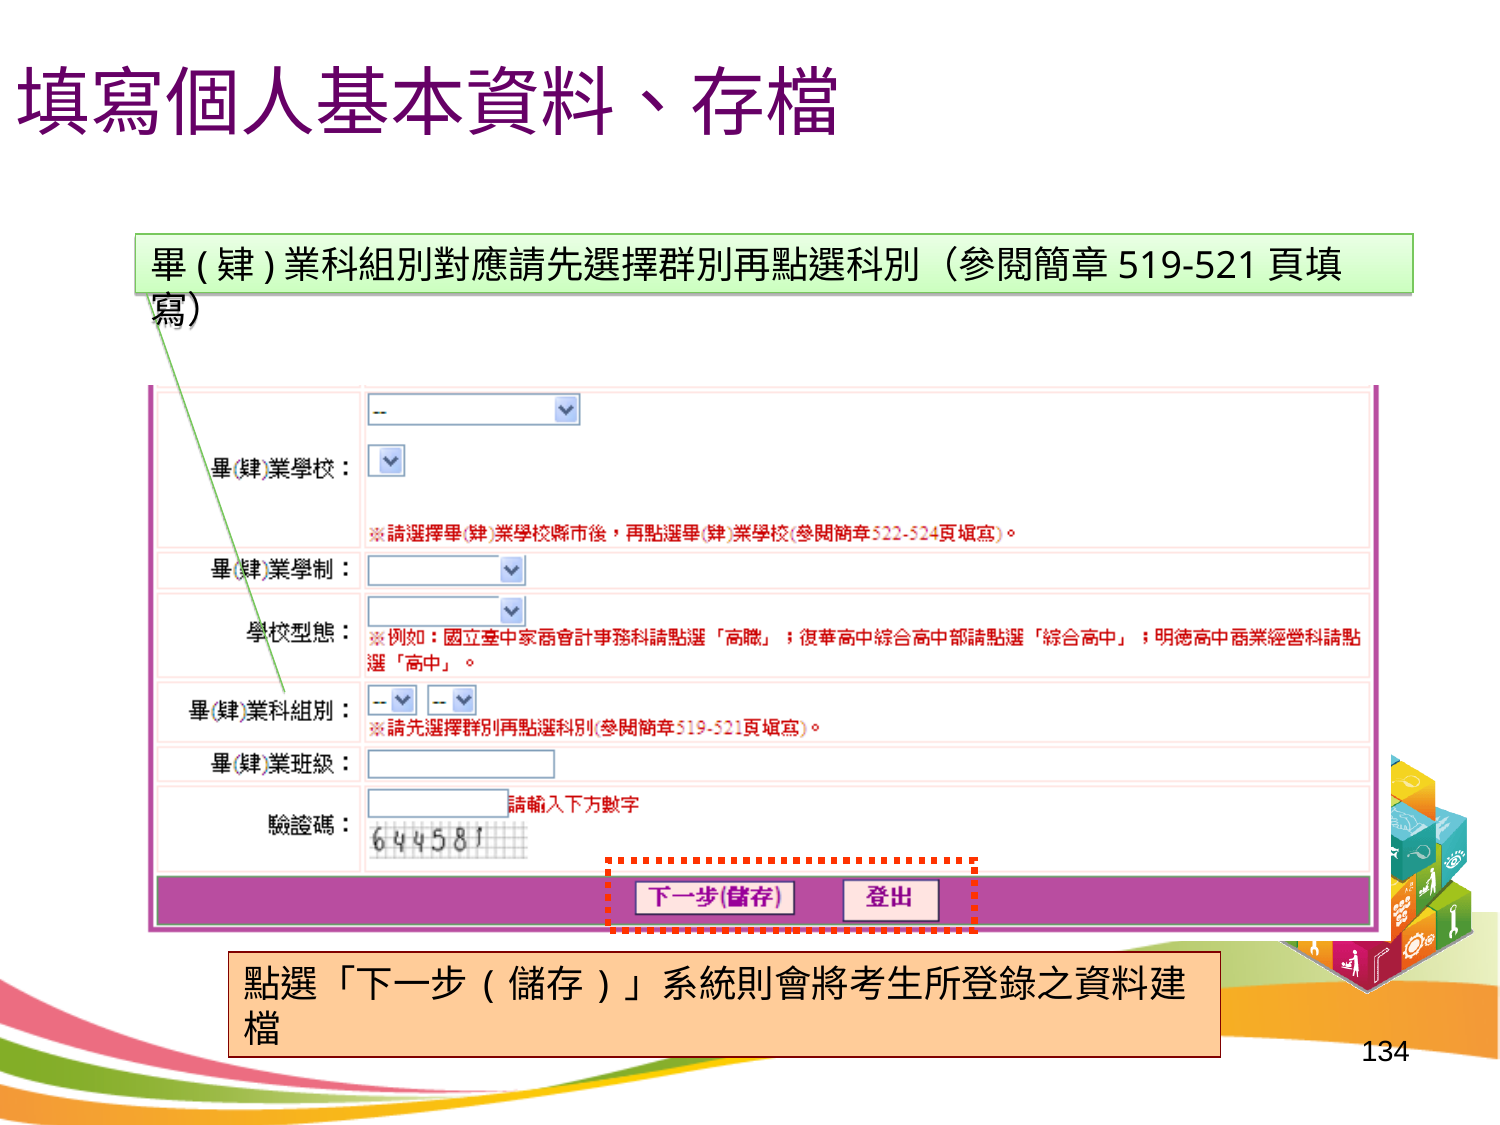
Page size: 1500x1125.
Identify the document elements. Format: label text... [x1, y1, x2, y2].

text_box 畢(肄)業科組別對應請先選擇群別再點選科別（參閱簡章519-521頁填寫） [135, 234, 1413, 383]
picture [0, 385, 1500, 1125]
title 填寫個人基本資料、存檔 [0, 46, 1500, 154]
text_box 點選「下一步(儲存)」系統則會將考生所登錄之資料建檔 [228, 952, 1221, 1057]
slide_number 134 [1074, 1024, 1426, 1103]
